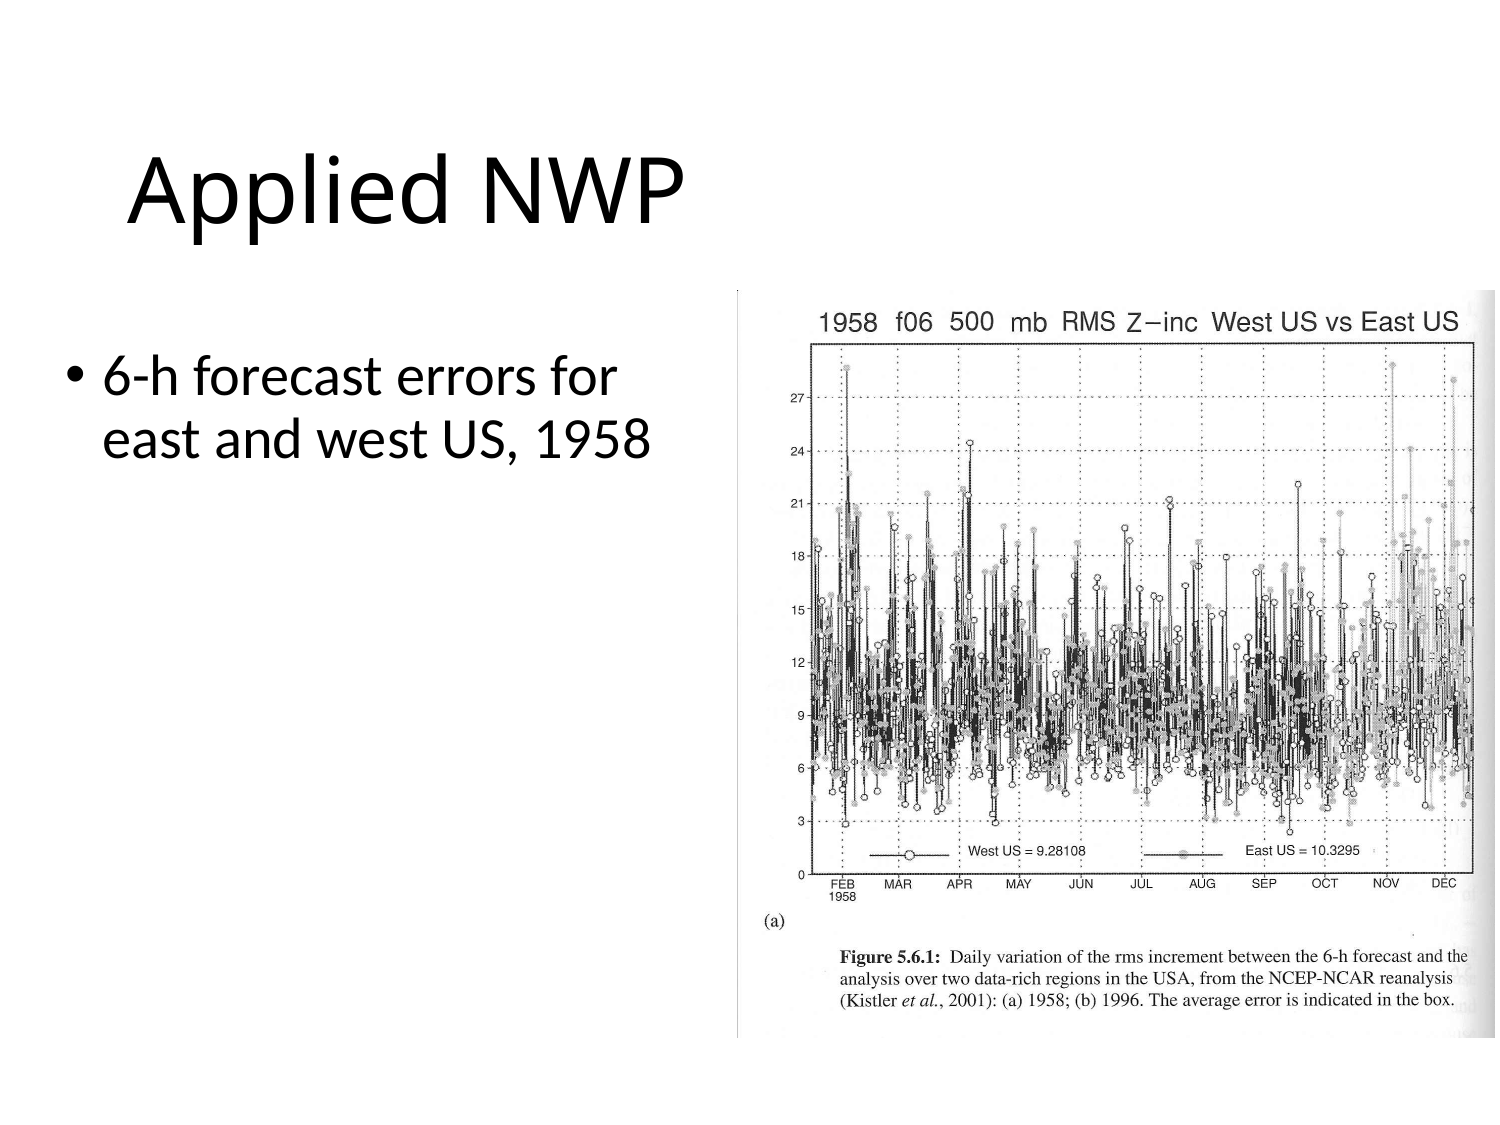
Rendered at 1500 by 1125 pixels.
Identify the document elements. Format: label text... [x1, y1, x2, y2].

picture [737, 290, 1495, 1038]
list 6-h forecast errors for east and west US, 1958 [49, 337, 676, 1088]
title Applied NWP [112, 99, 1388, 288]
